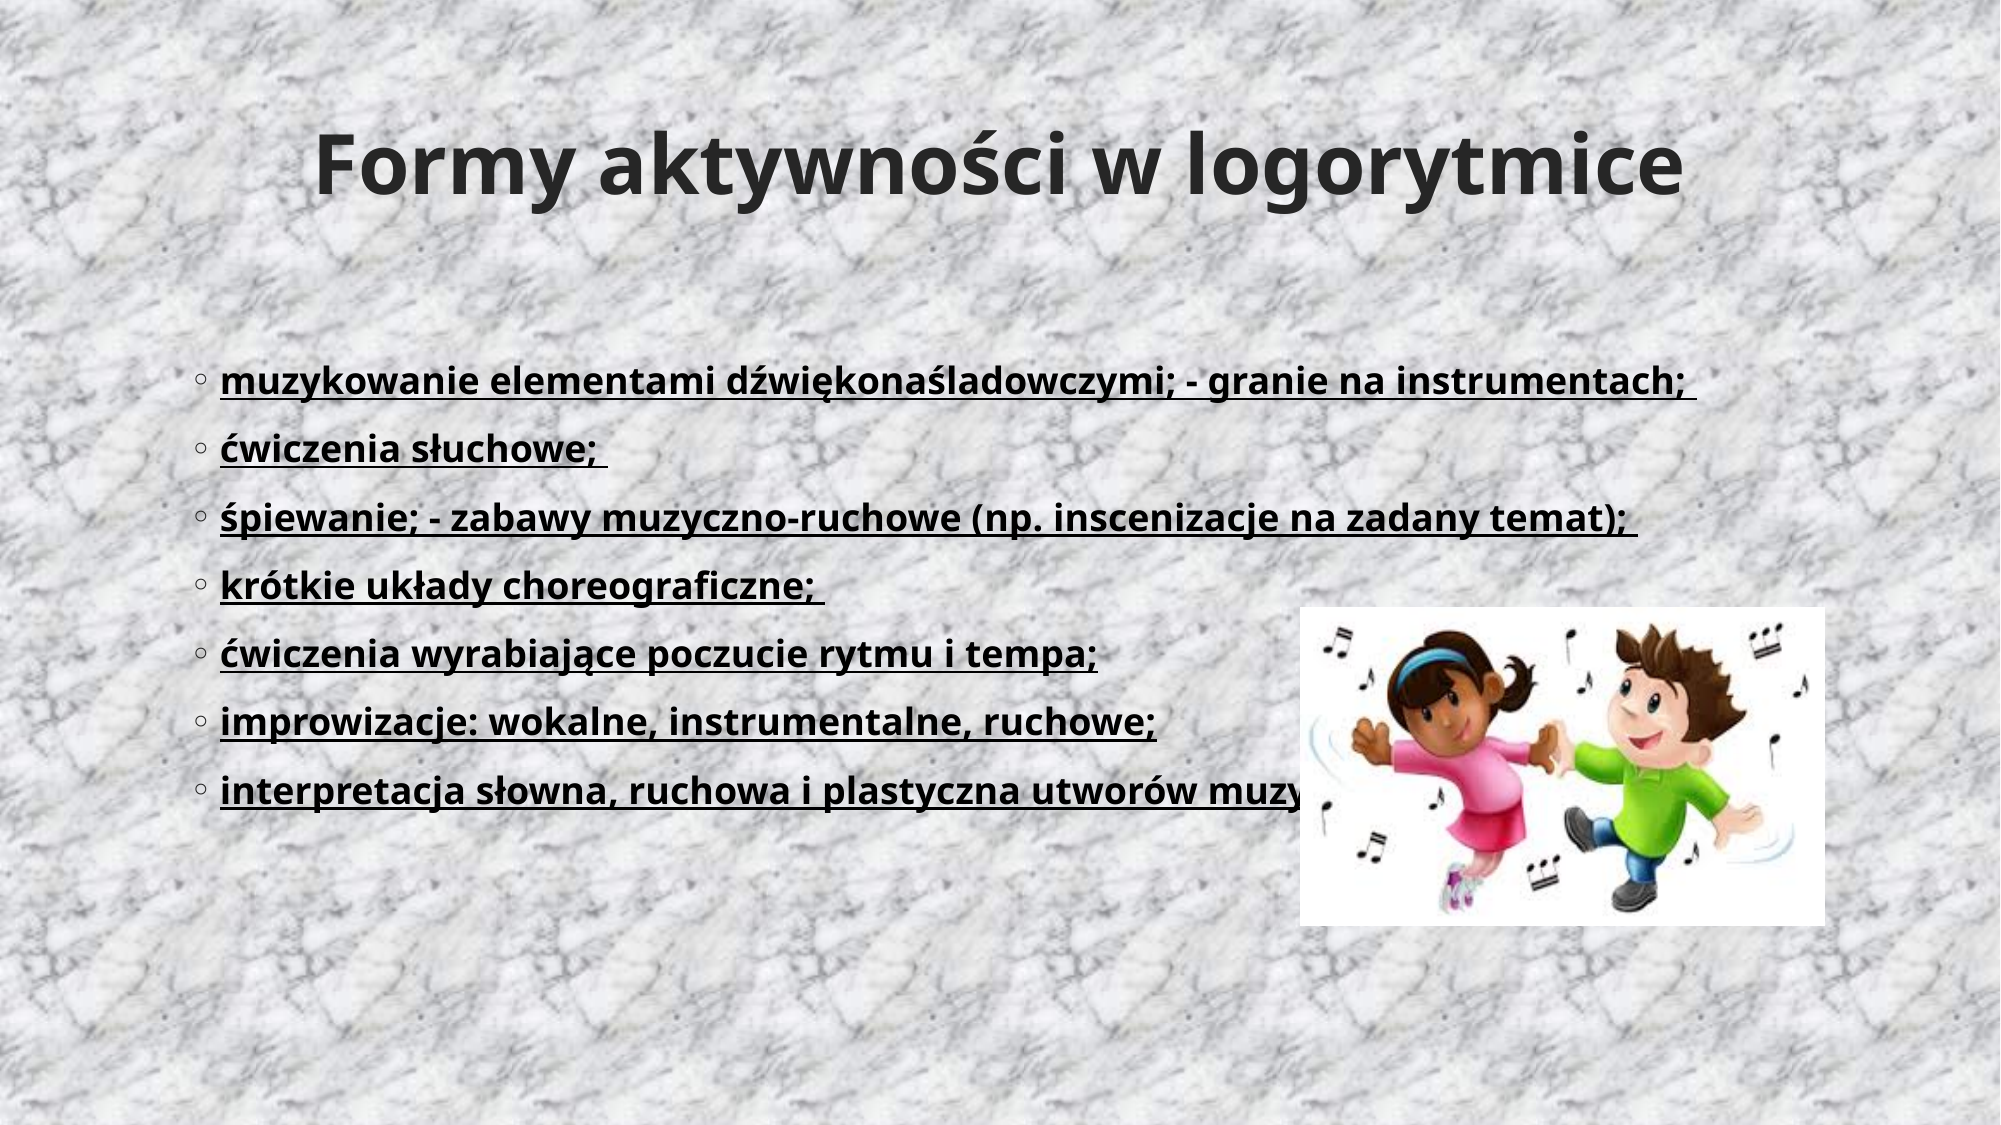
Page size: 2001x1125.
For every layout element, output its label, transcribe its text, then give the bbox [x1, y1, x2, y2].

list muzykowanie elementami dźwiękonaśladowczymi; - granie na instrumentach; ćwiczenia słuchowe; śpiewanie; - zabawy muzyczno-ruchowe (np. inscenizacje na zadany temat); krótkie układy choreograficzne; ćwiczenia wyrabiające poczucie rytmu i tempa; improwizacje: wokalne, instrumentalne, ruchowe; interpretacja słowna, ruchowa i plastyczna utworów muzycznych. [174, 345, 1825, 977]
picture [0, 0, 2001, 1125]
title Formy aktywności w logorytmice [174, 105, 1825, 331]
